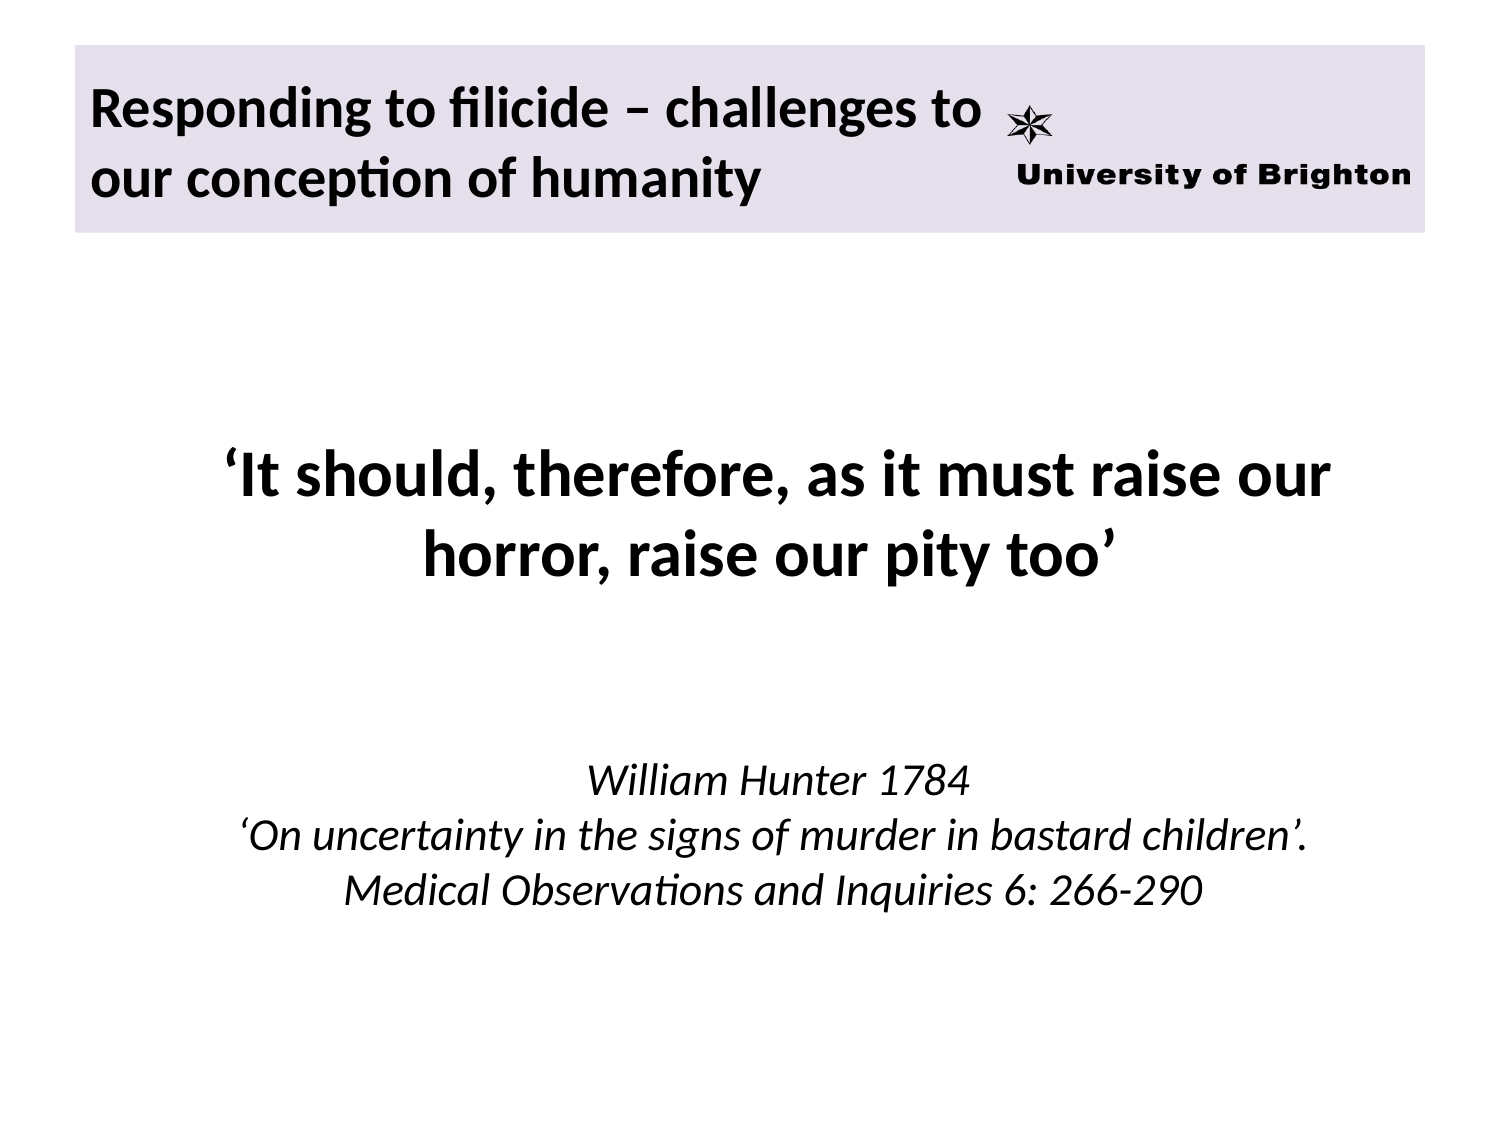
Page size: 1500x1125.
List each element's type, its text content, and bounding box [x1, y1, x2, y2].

title Responding to filicide – challenges to our conception of humanity [75, 45, 1425, 233]
picture [1007, 105, 1410, 189]
list ‘It should, therefore, as it must raise our horror, raise our pity too’ William Hunter 1784 ‘On uncertainty in the signs of murder in bastard children’. Medical Observations and Inquiries 6: 266-290 [75, 262, 1425, 1005]
